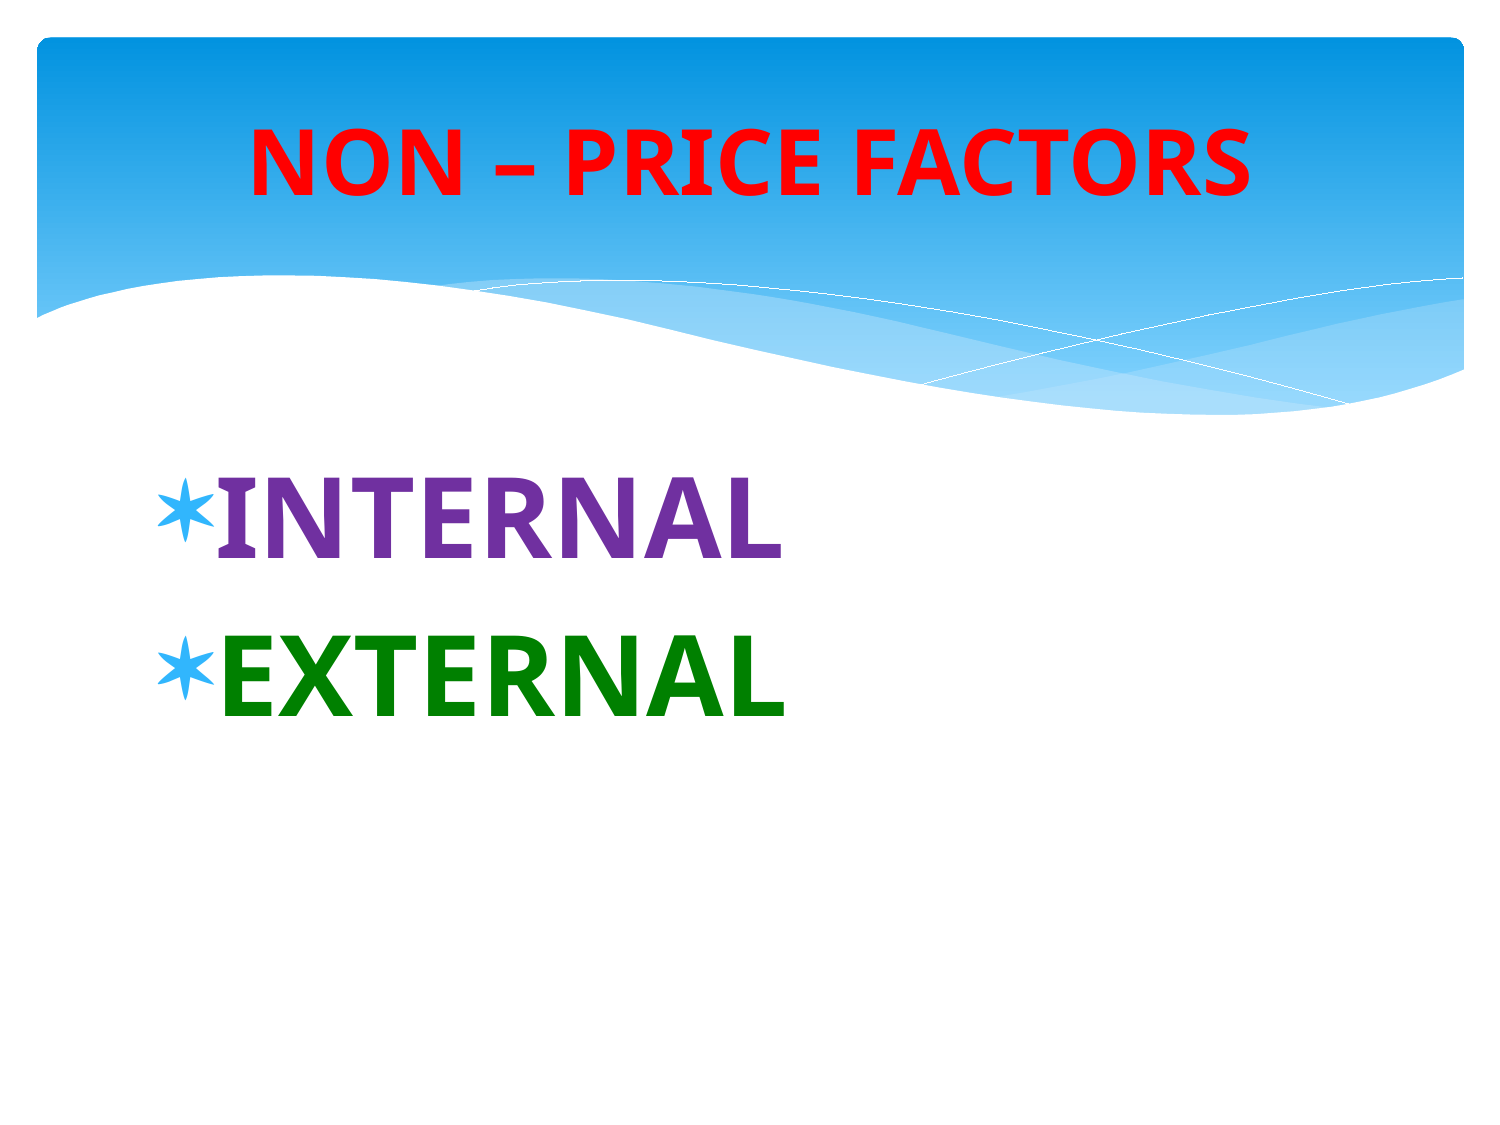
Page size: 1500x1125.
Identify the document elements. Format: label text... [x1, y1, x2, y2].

title NON – PRICE FACTORS [75, 55, 1425, 261]
list INTERNAL EXTERNAL [143, 438, 1359, 1005]
